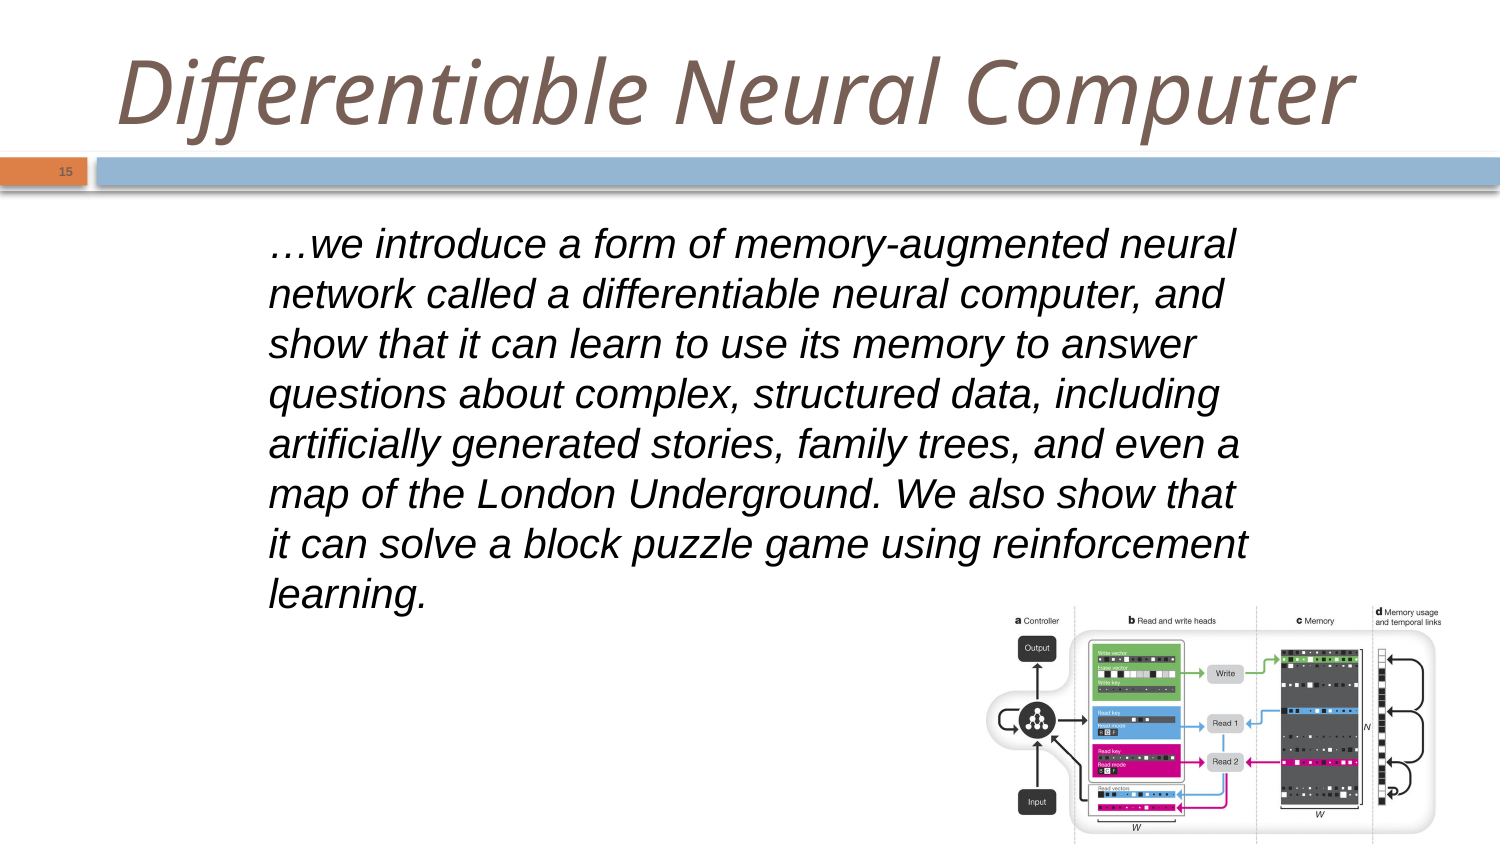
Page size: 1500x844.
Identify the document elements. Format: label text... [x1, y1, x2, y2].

title Differentiable Neural Computer [100, 28, 1438, 150]
text_box …we introduce a form of memory-augmented neural network called a differentiable neural computer, and show that it can learn to use its memory to answer questions about complex, structured data, including artificially generated stories, family trees, and even a map of the London Underground. We also show that it can solve a block puzzle game using reinforcement learning. [253, 209, 1279, 625]
picture [985, 605, 1442, 844]
slide_number 15 [0, 156, 88, 187]
